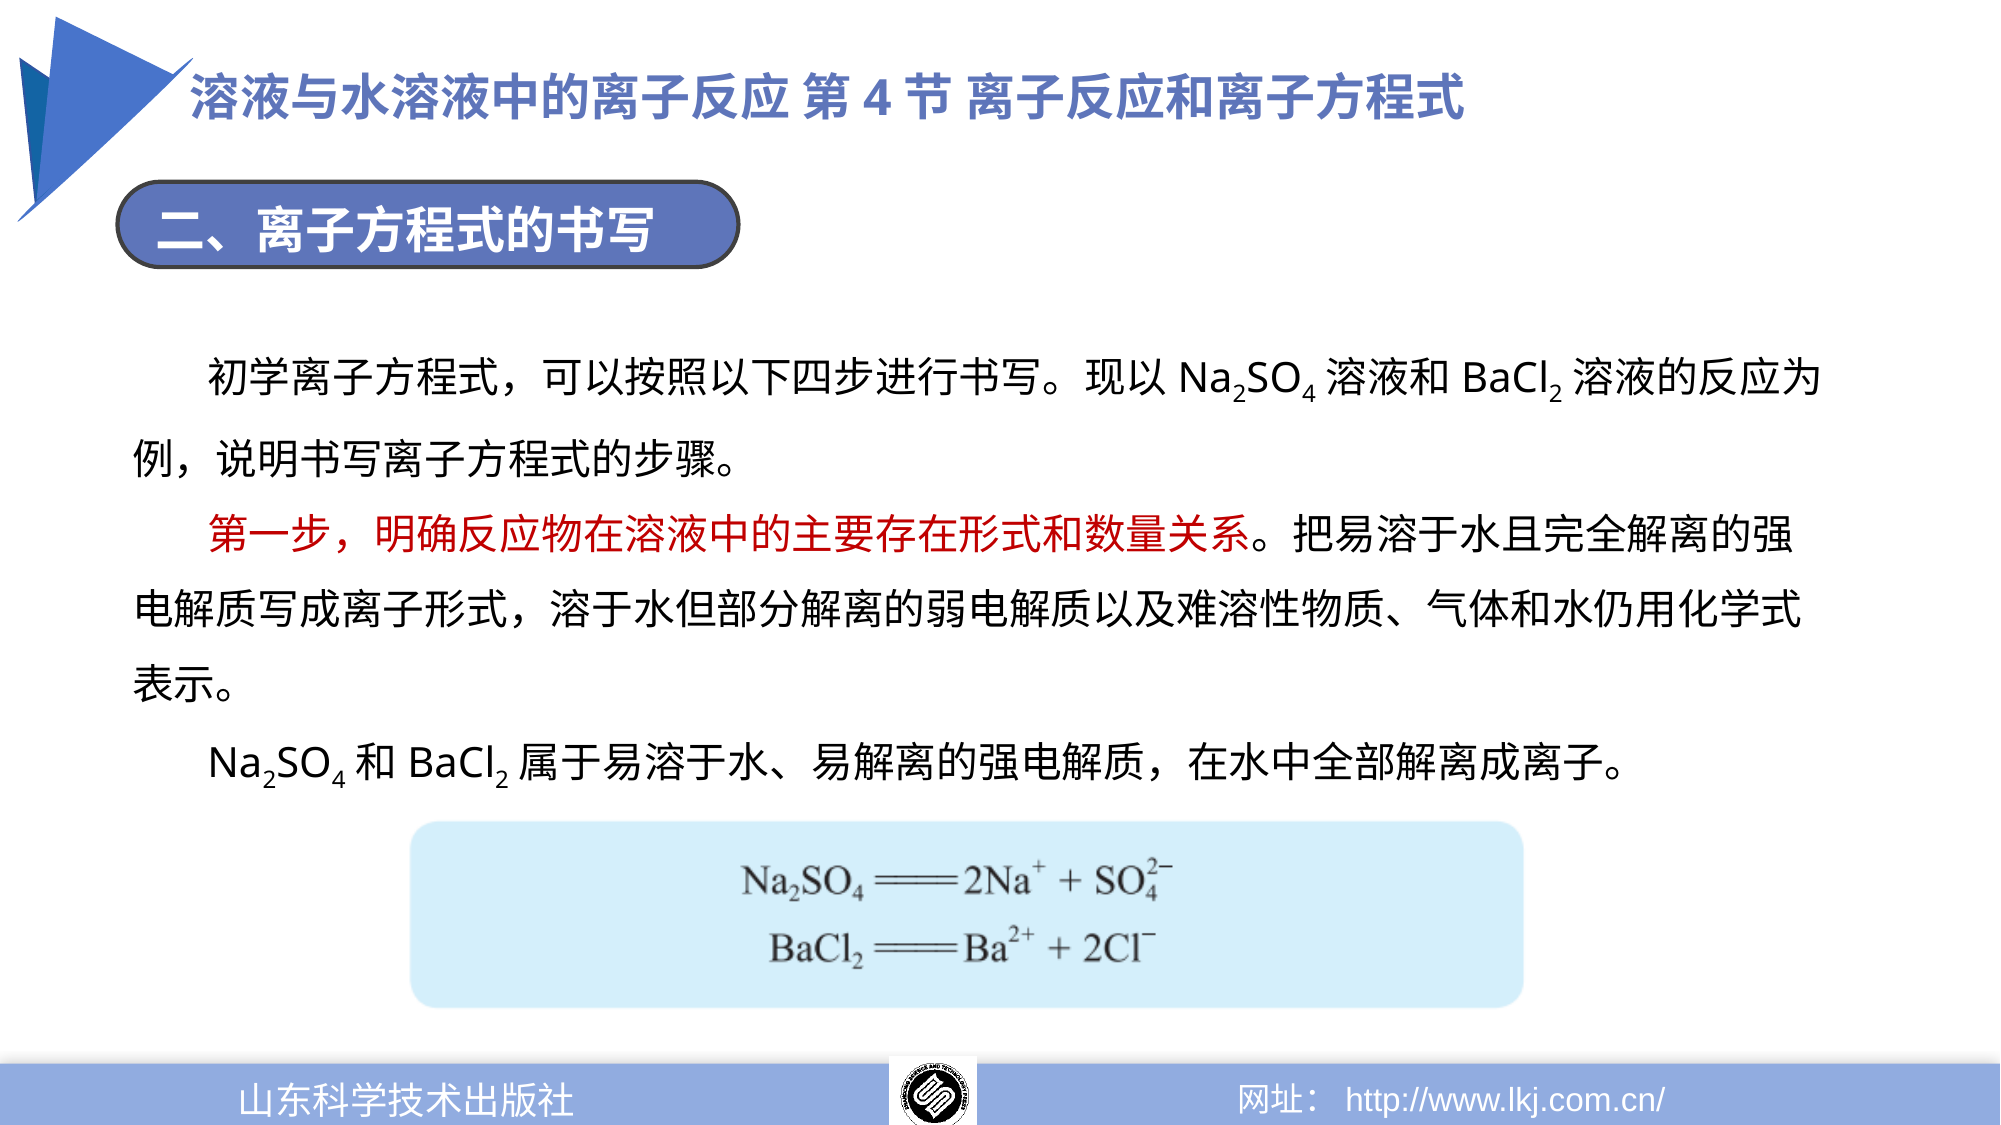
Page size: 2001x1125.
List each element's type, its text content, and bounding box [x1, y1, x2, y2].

text_box 山东科学技术出版社 [222, 1069, 889, 1125]
text_box [0, 1062, 889, 1125]
picture [889, 1055, 978, 1125]
text_box 网址：http://www.lkj.com.cn/ [1222, 1070, 1890, 1125]
picture [388, 809, 1534, 1020]
text_box 初学离子方程式，可以按照以下四步进行书写。现以Na2SO4溶液和BaCl2溶液的反应为例，说明书写离子方程式的步骤。 第一步，明确反应物在溶液中的主要存在形式和数量关系。把易溶于水且完全解离的强电解质写成离子形式，溶于水但部分解离的弱电解质以及难溶性物质、气体和水仍用化学式表示。 Na2SO4和BaCl2属于易溶于水、易解离的强电解质，在水中全部解离成离子。 [117, 314, 1848, 951]
text_box 溶液与水溶液中的离子反应 第4节 离子反应和离子方程式 [226, 58, 1534, 134]
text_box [116, 181, 797, 268]
text_box [978, 1062, 2000, 1125]
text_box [0, 29, 226, 182]
